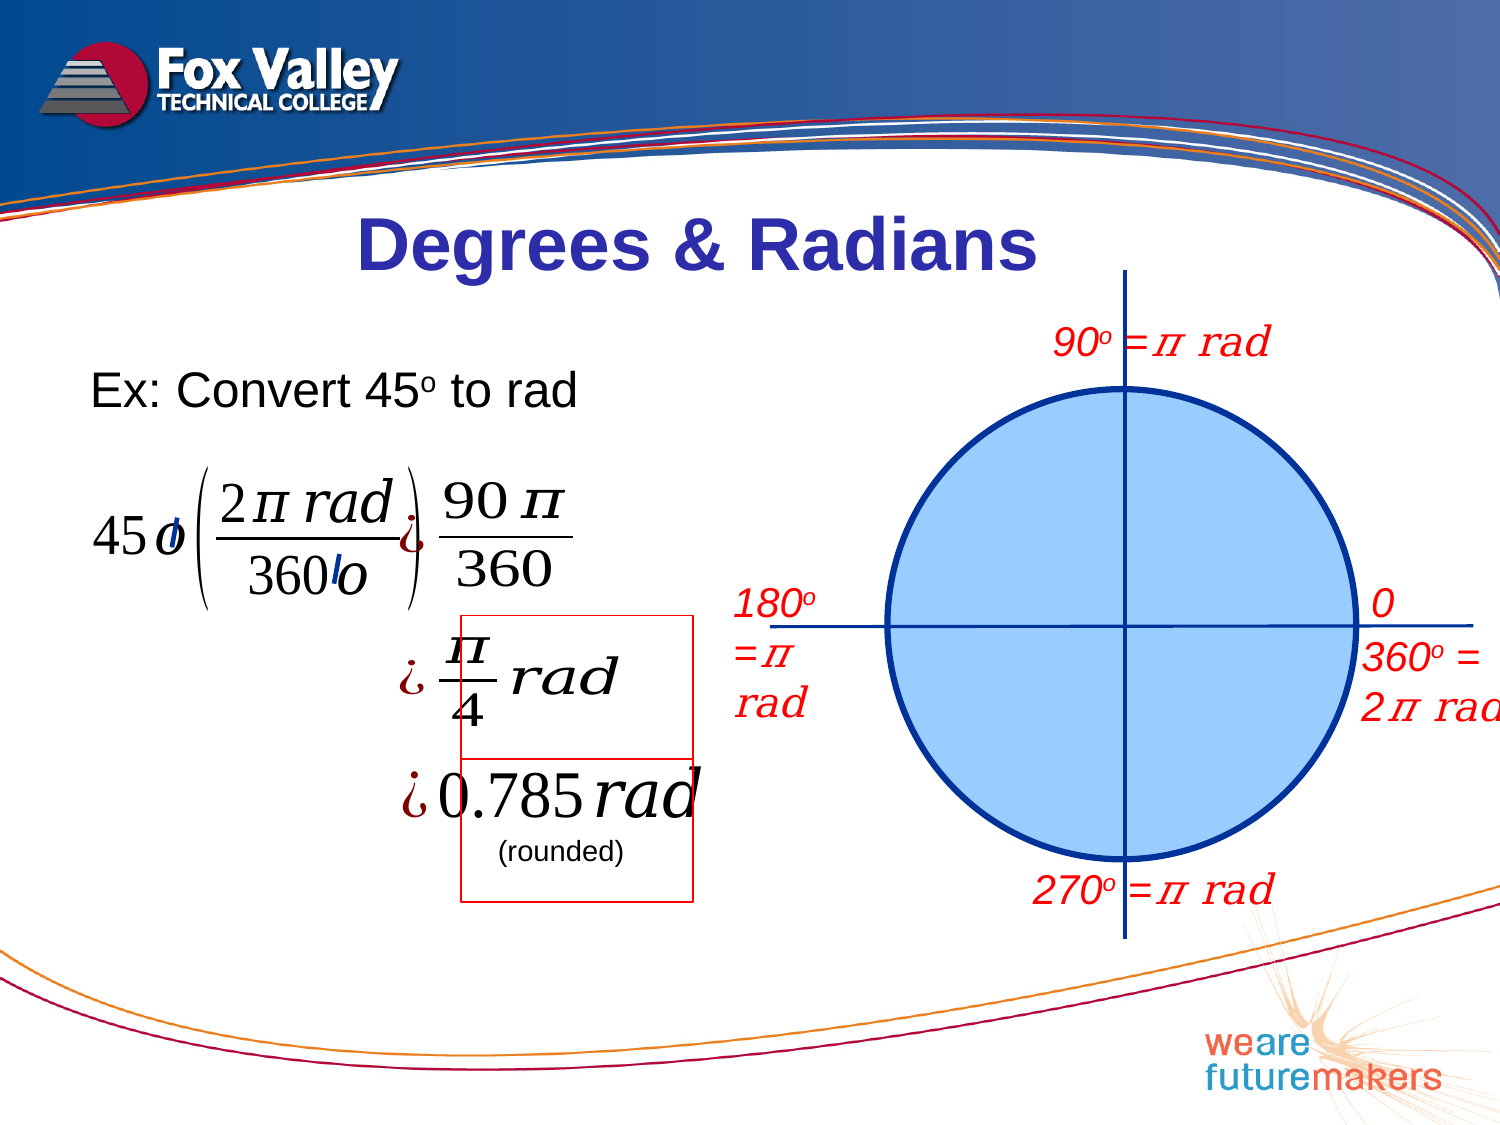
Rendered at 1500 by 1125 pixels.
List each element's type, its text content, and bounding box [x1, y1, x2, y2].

text_box [460, 758, 694, 903]
text_box Ex: Convert 45o to rad [74, 349, 627, 425]
text_box [460, 615, 694, 758]
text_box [333, 553, 340, 584]
text_box [1129, 389, 1356, 624]
text_box [887, 635, 1120, 860]
text_box [887, 389, 1120, 624]
text_box 180o =𝜋 rad [718, 568, 872, 734]
text_box 0 [1356, 568, 1446, 621]
text_box 360o = 2𝜋 rad [1346, 621, 1500, 737]
text_box [1129, 635, 1346, 860]
picture [0, 0, 1500, 1125]
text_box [171, 517, 178, 548]
text_box Degrees & Radians [340, 187, 1055, 293]
